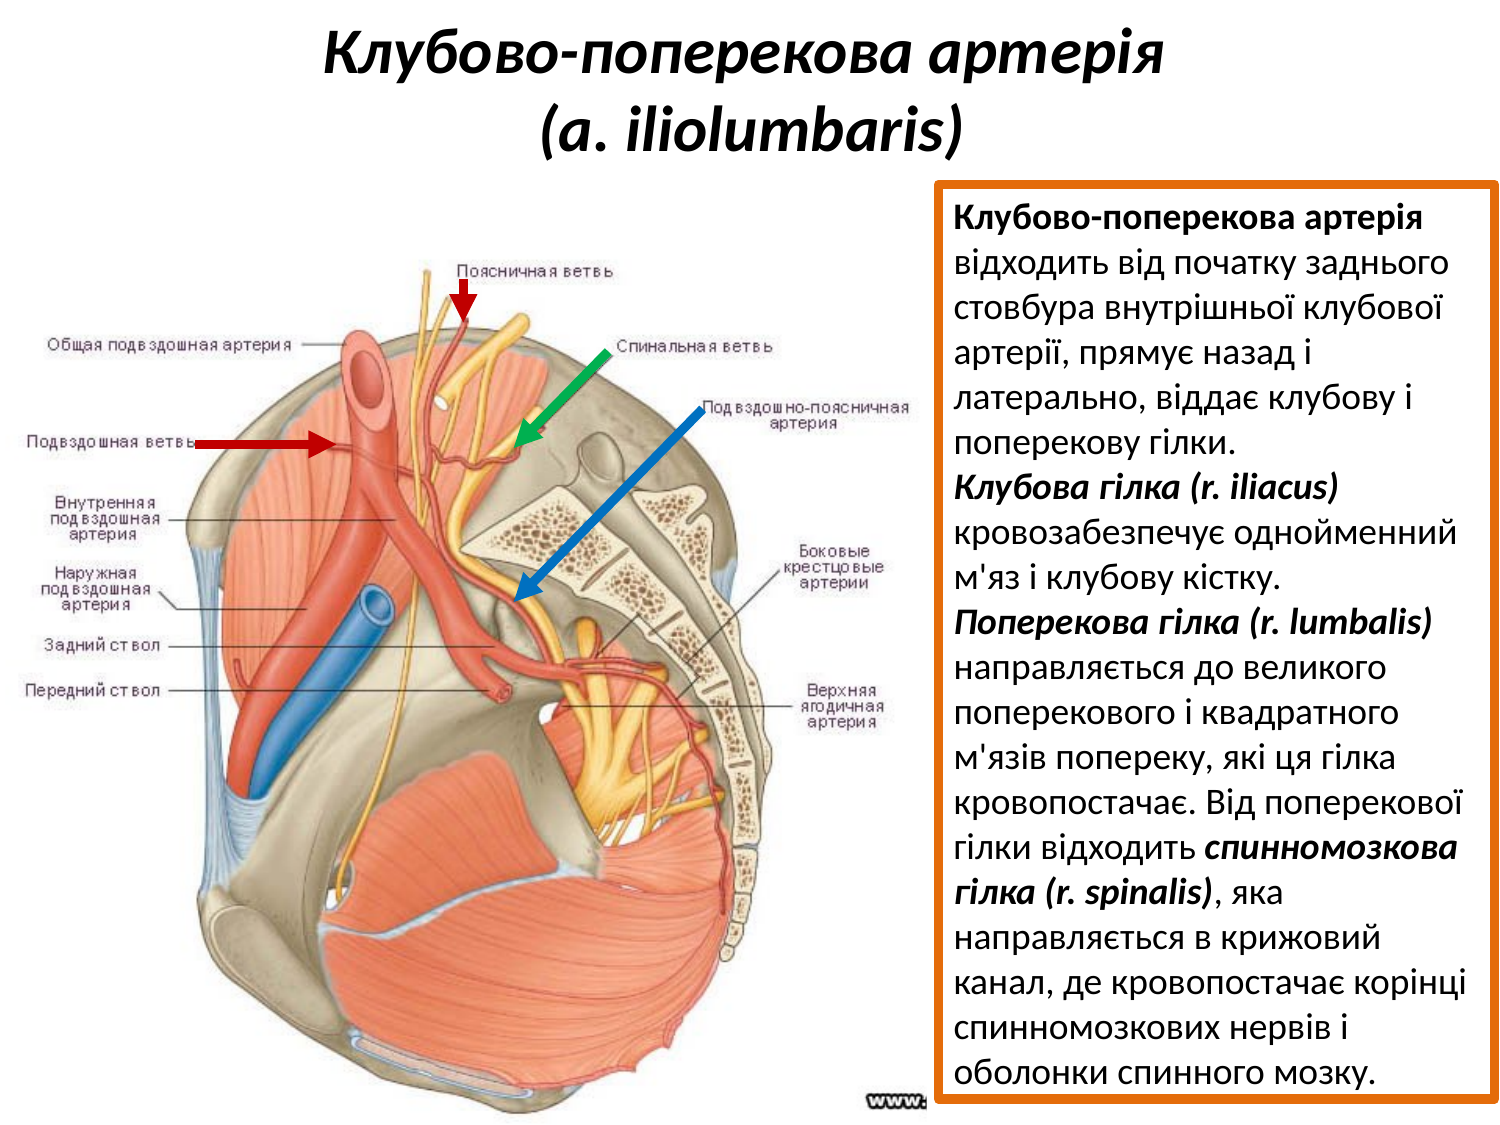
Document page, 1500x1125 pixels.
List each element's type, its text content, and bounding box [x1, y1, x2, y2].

title Клубово-поперекова артерія (a. iliolumbaris) [76, 0, 1427, 173]
text_box Клубово-поперекова артерія відходить від початку заднього стовбура внутрішньої клубової артерії, прямує назад і латерально, віддає клубову і поперекову гілки. Клубова гілка (r. iliacus) кровозабезпечує однойменний м'яз і клубову кістку. Поперекова гілка (r. lumbalis) направляється до великого поперекового і квадратного м'язів попереку, які ця гілка кровопостачає. Від поперекової гілки відходить спинномозкова гілка (r. spinalis), яка направляється в крижовий канал, де кровопостачає корінці спинномозкових нервів і оболонки спинного мозку. [938, 184, 1495, 1100]
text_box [513, 351, 609, 449]
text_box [513, 408, 703, 603]
picture [0, 235, 927, 1125]
